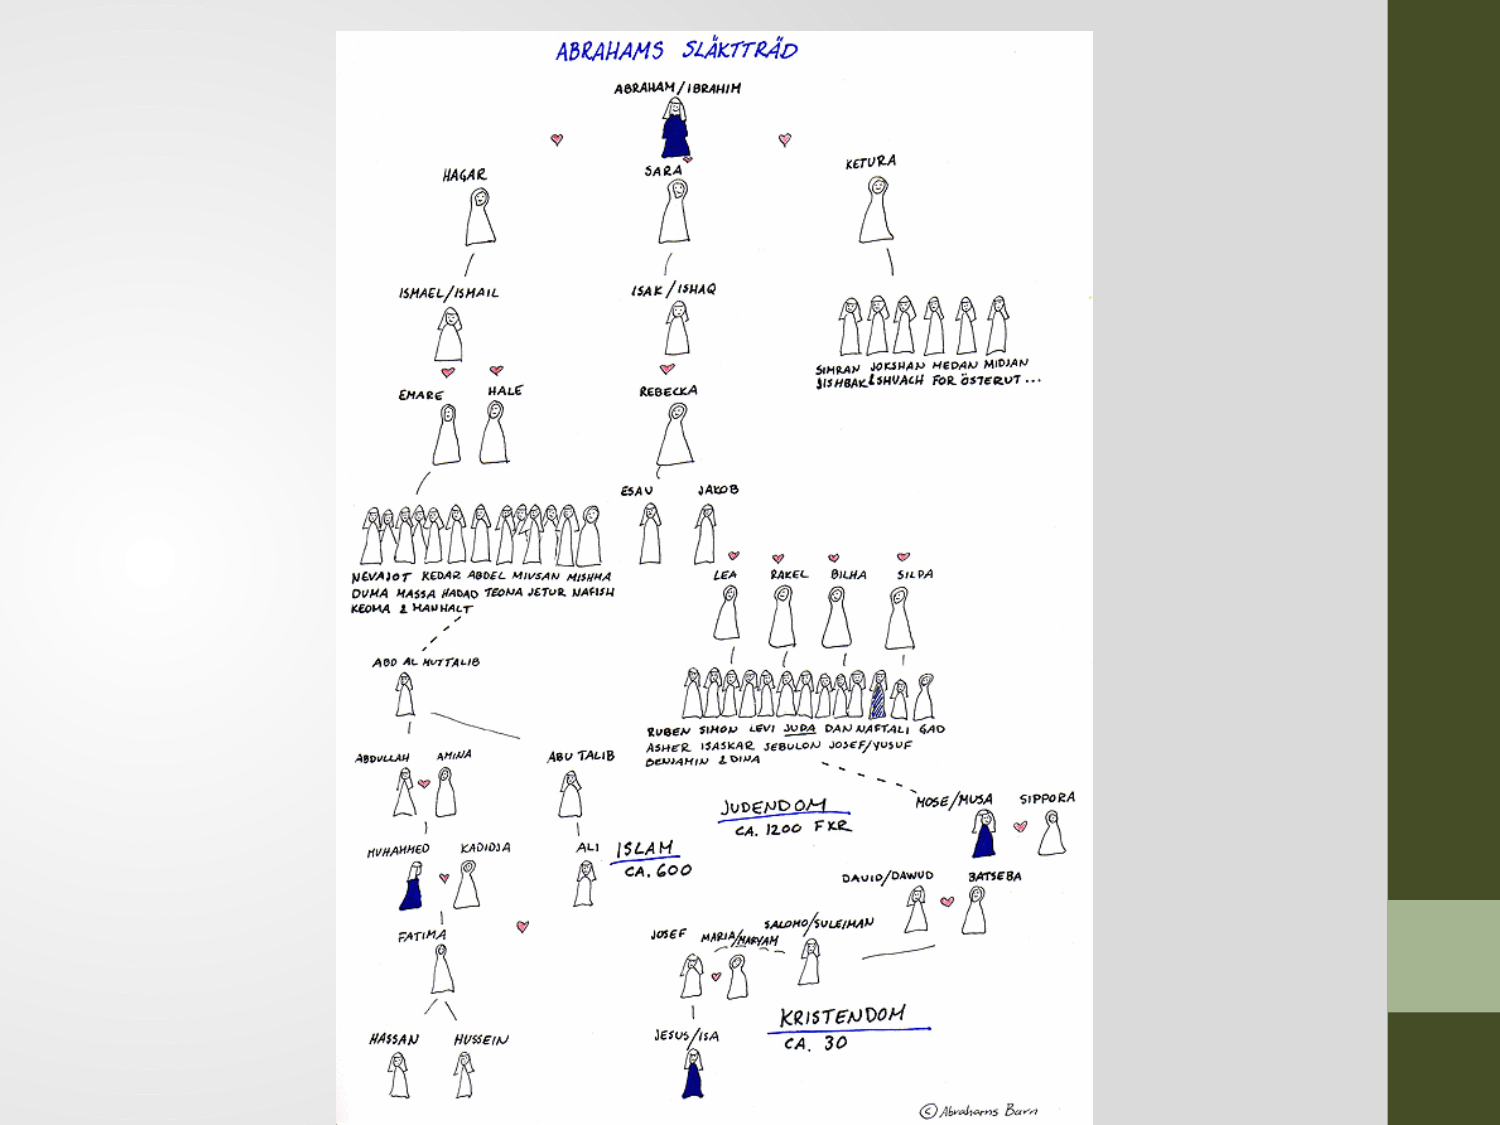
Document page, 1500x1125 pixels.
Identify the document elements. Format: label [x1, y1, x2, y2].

list [336, 30, 1093, 1125]
